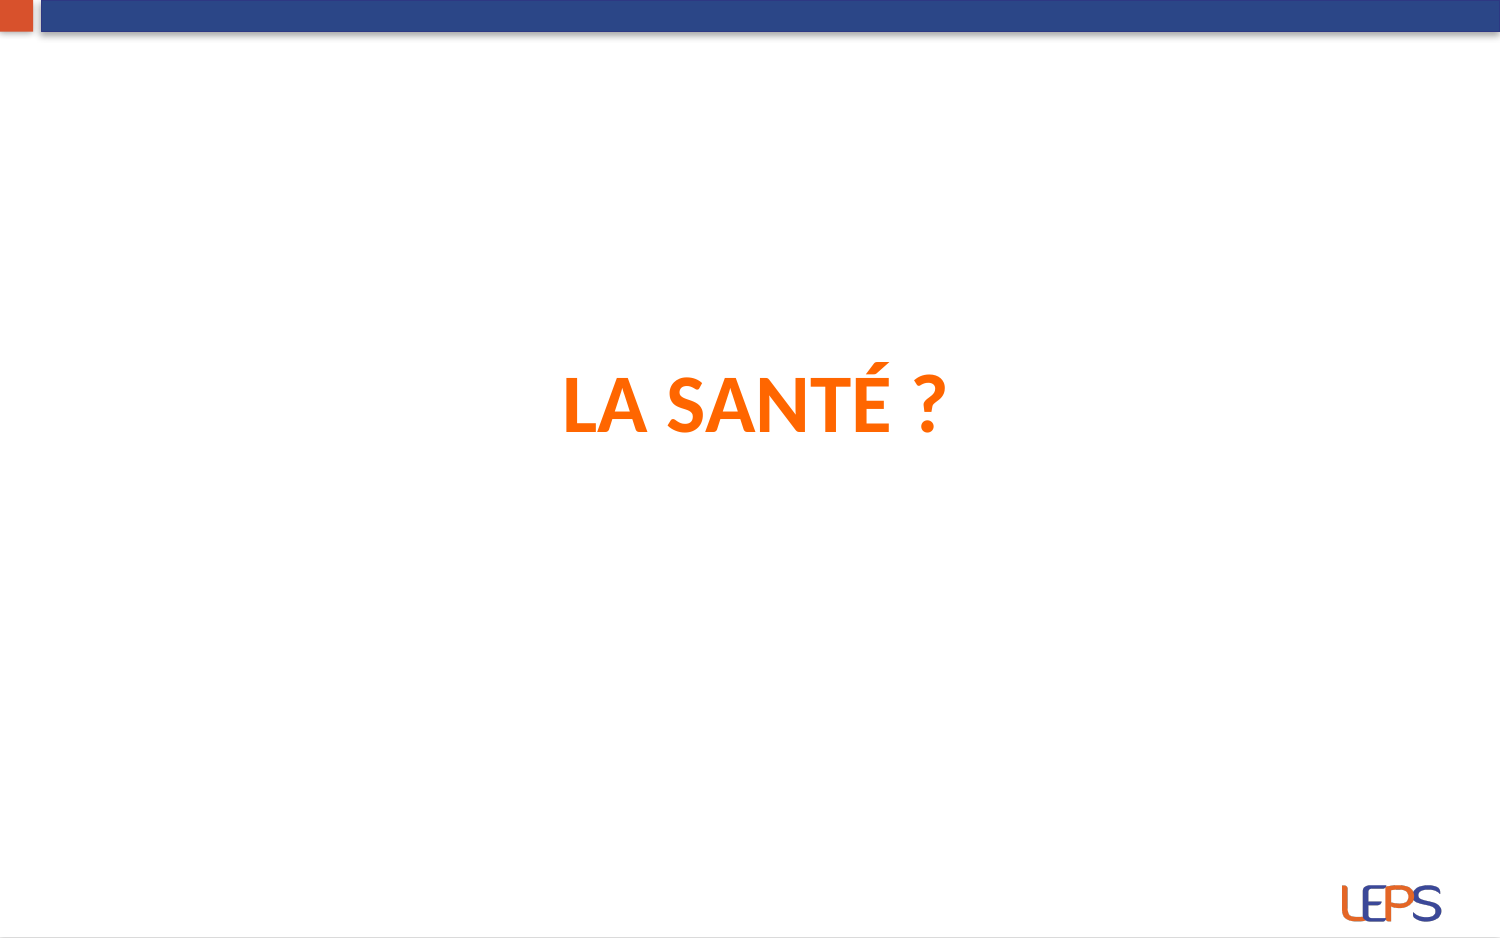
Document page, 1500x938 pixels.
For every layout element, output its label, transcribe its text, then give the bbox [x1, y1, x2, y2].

title La santé ? [118, 341, 1394, 529]
picture [1336, 879, 1445, 927]
